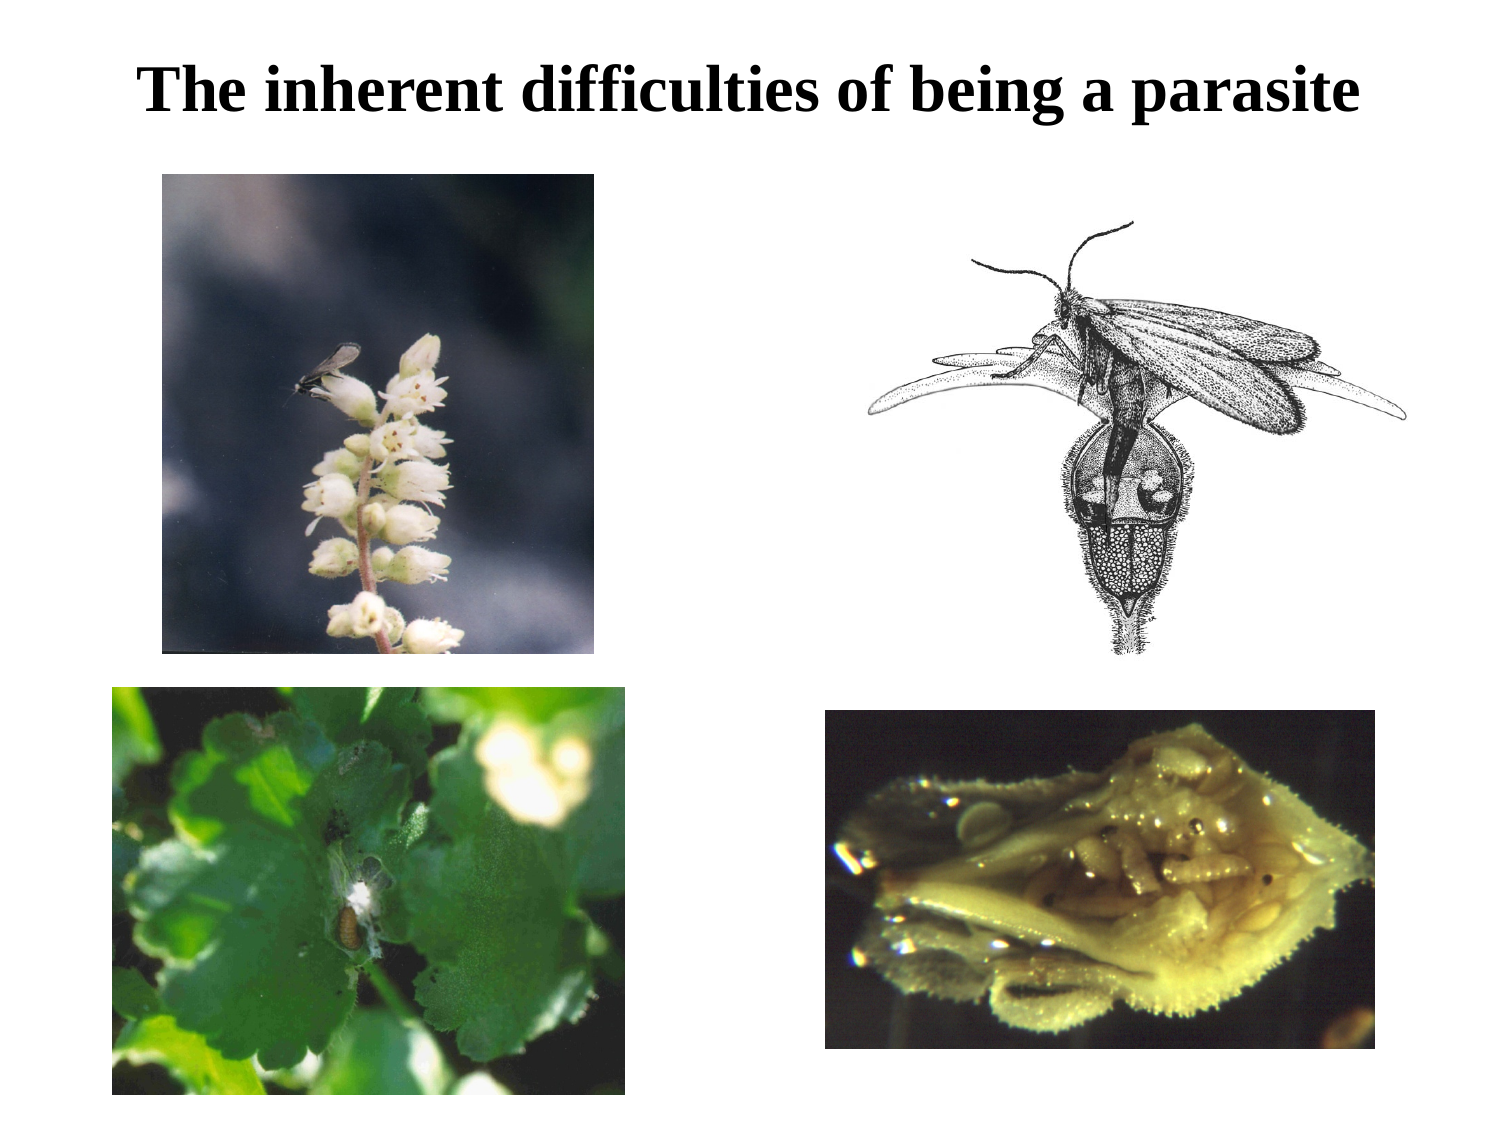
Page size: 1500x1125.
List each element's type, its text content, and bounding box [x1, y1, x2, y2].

picture [112, 687, 626, 1096]
picture [824, 99, 1421, 1051]
picture [162, 174, 594, 655]
text_box The inherent difficulties of being a parasite [0, 37, 1500, 133]
